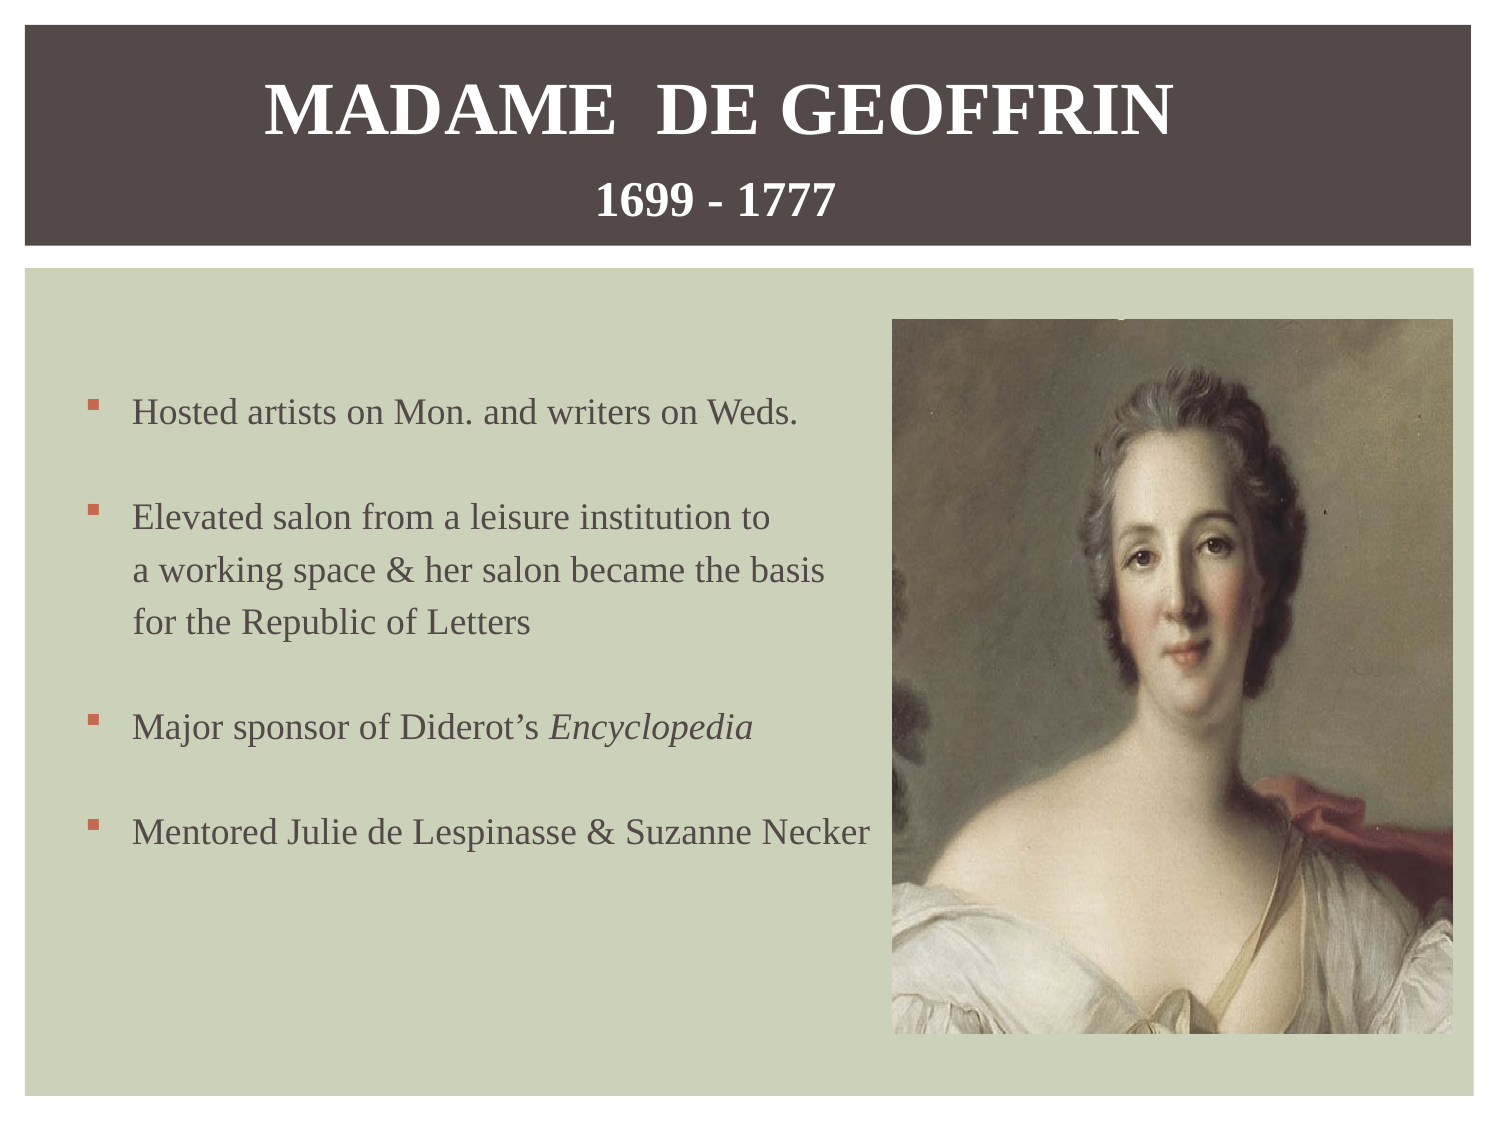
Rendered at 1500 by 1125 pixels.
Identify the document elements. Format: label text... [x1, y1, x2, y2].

picture [891, 319, 1454, 1035]
list Hosted artists on Mon. and writers on Weds. Elevated salon from a leisure institution to a working space & her salon became the basis for the Republic of Letters Major sponsor of Diderot’s Encyclopedia Mentored Julie de Lespinasse & Suzanne Necker [62, 281, 1442, 1005]
title MADAME DE GEOFFRIN 1699 - 1777 [62, 58, 1438, 232]
